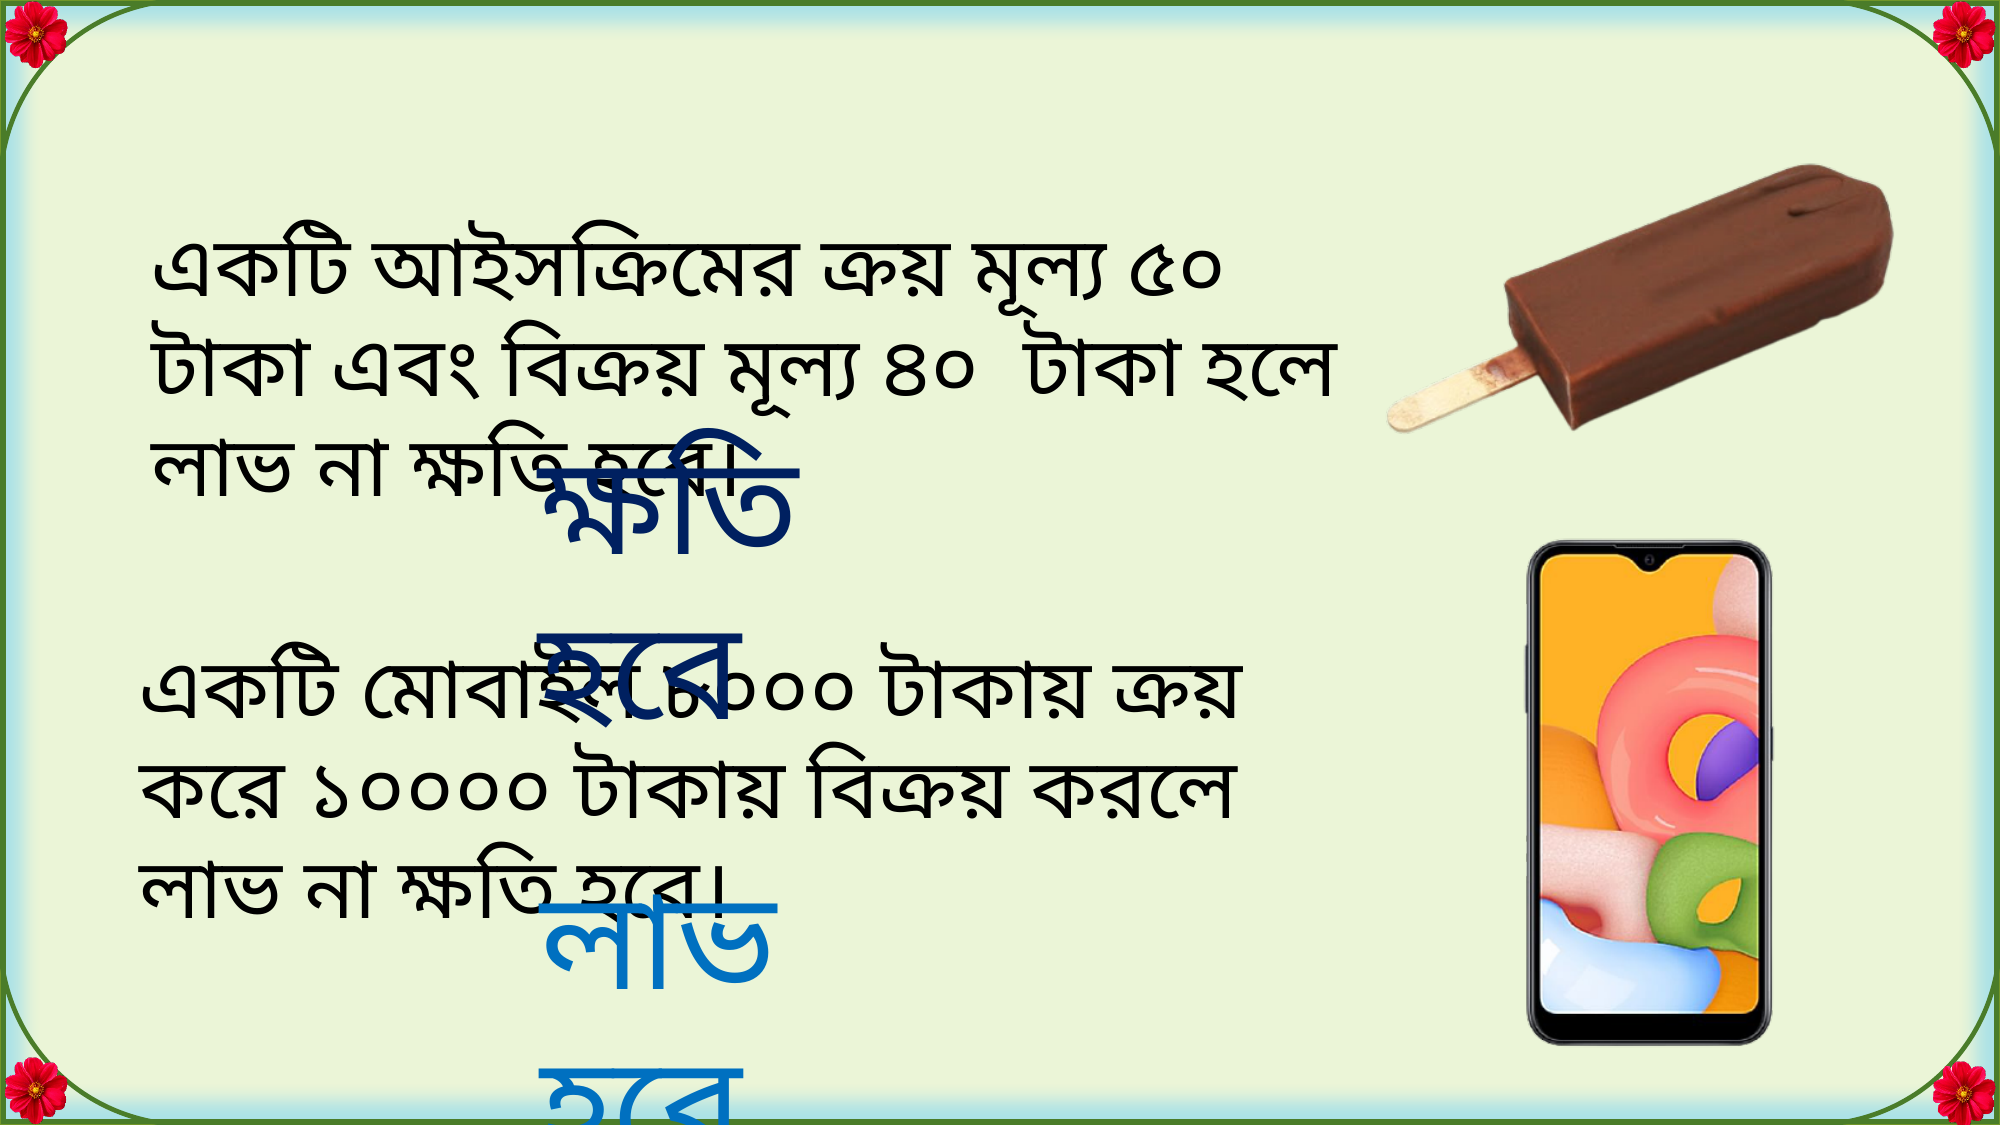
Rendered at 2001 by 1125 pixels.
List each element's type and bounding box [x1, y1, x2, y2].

text_box [0, 0, 2000, 1125]
picture [1327, 113, 1978, 1090]
